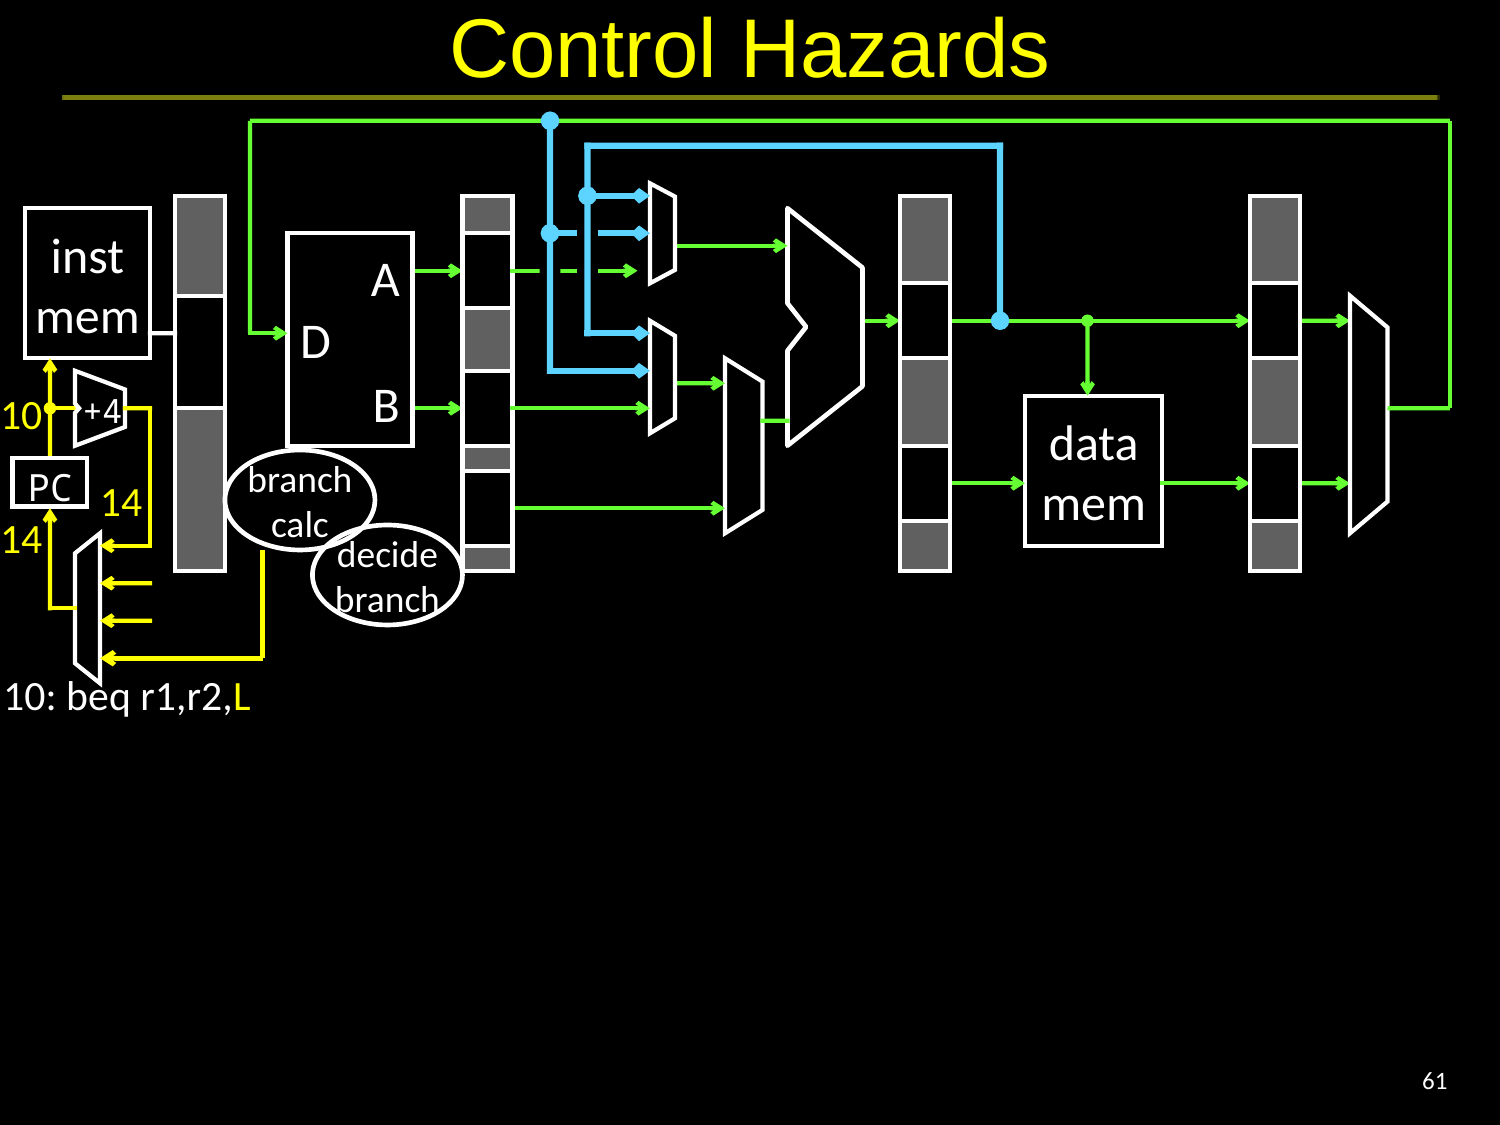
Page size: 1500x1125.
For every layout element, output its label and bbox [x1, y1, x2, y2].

picture [62, 95, 1440, 100]
text_box [0, 114, 1450, 727]
text_box [99, 474, 143, 526]
title [37, 0, 1463, 88]
